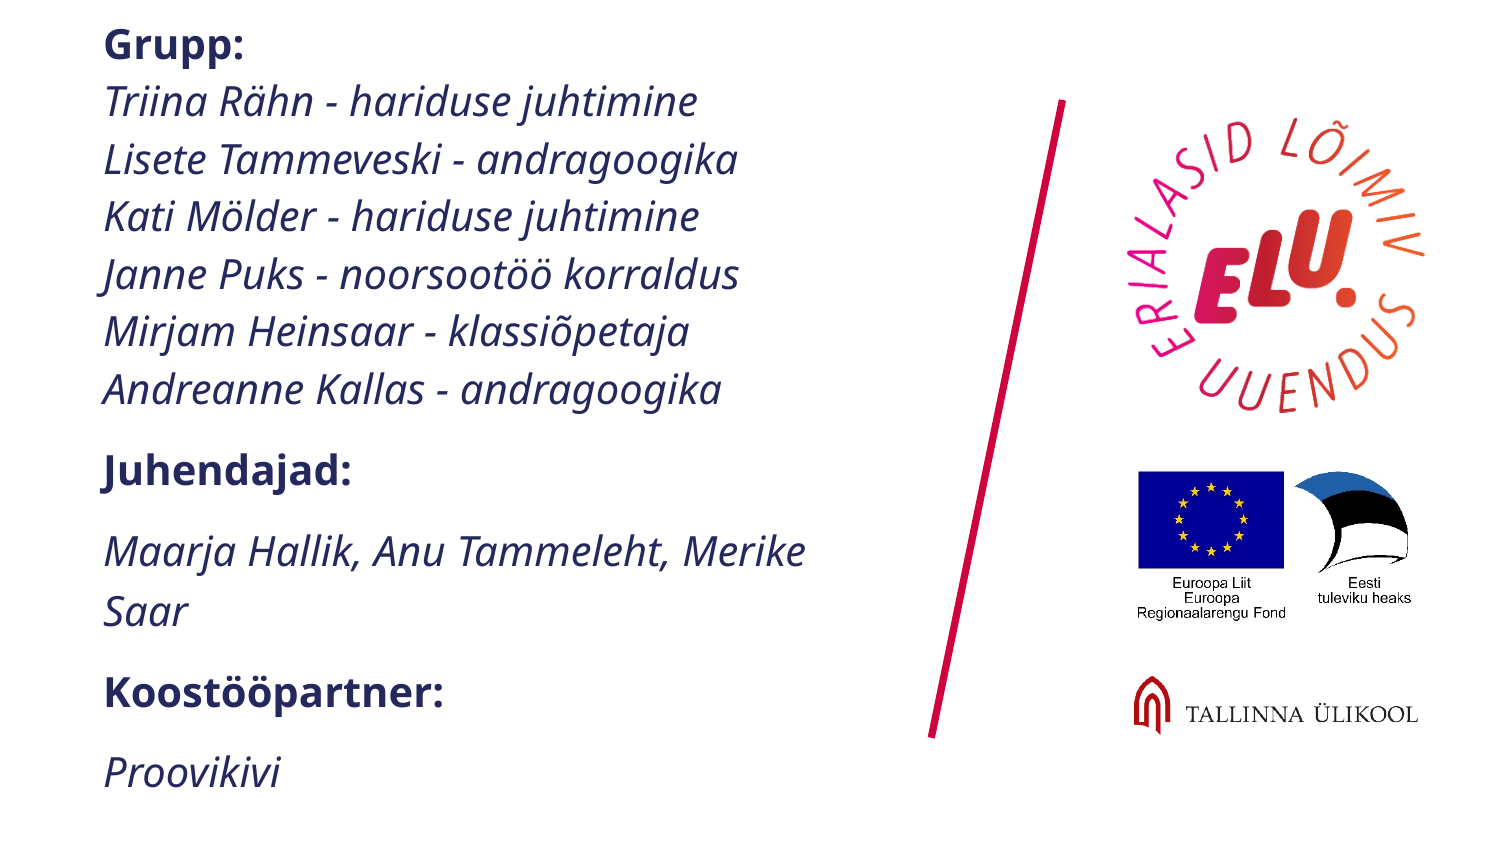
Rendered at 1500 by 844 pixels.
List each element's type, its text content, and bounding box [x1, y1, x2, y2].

subtitle Grupp: Triina Rähn - hariduse juhtimine Lisete Tammeveski - andragoogika Kati Mölder - hariduse juhtimine Janne Puks - noorsootöö korraldus Mirjam Heinsaar - klassiõpetaja Andreanne Kallas - andragoogika Juhendajad: Maarja Hallik, Anu Tammeleht, Merike Saar Koostööpartner: Proovikivi [88, 70, 873, 808]
picture [1128, 461, 1418, 628]
picture [1127, 117, 1425, 413]
picture [1134, 675, 1418, 735]
